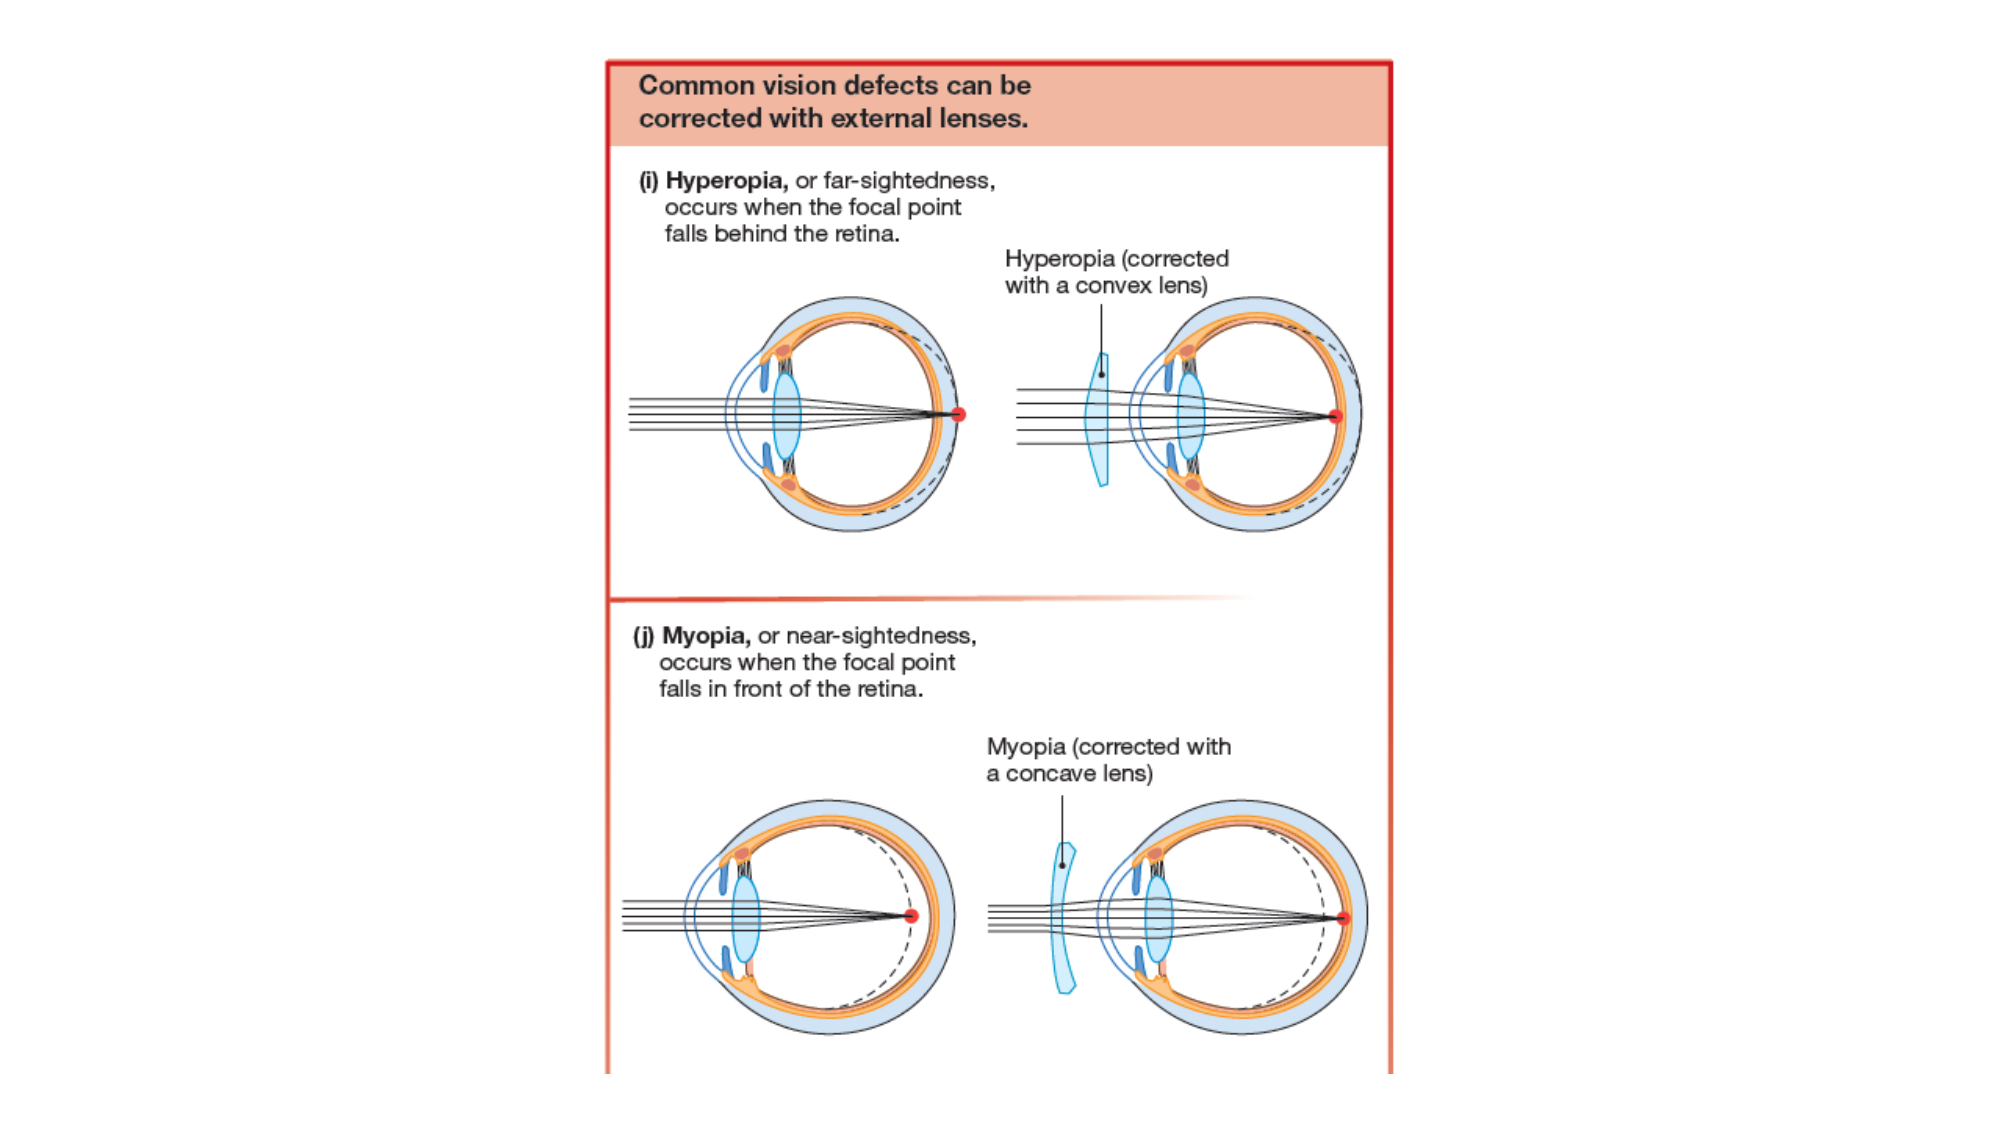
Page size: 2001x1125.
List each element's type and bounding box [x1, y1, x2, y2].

picture [594, 51, 1406, 1074]
